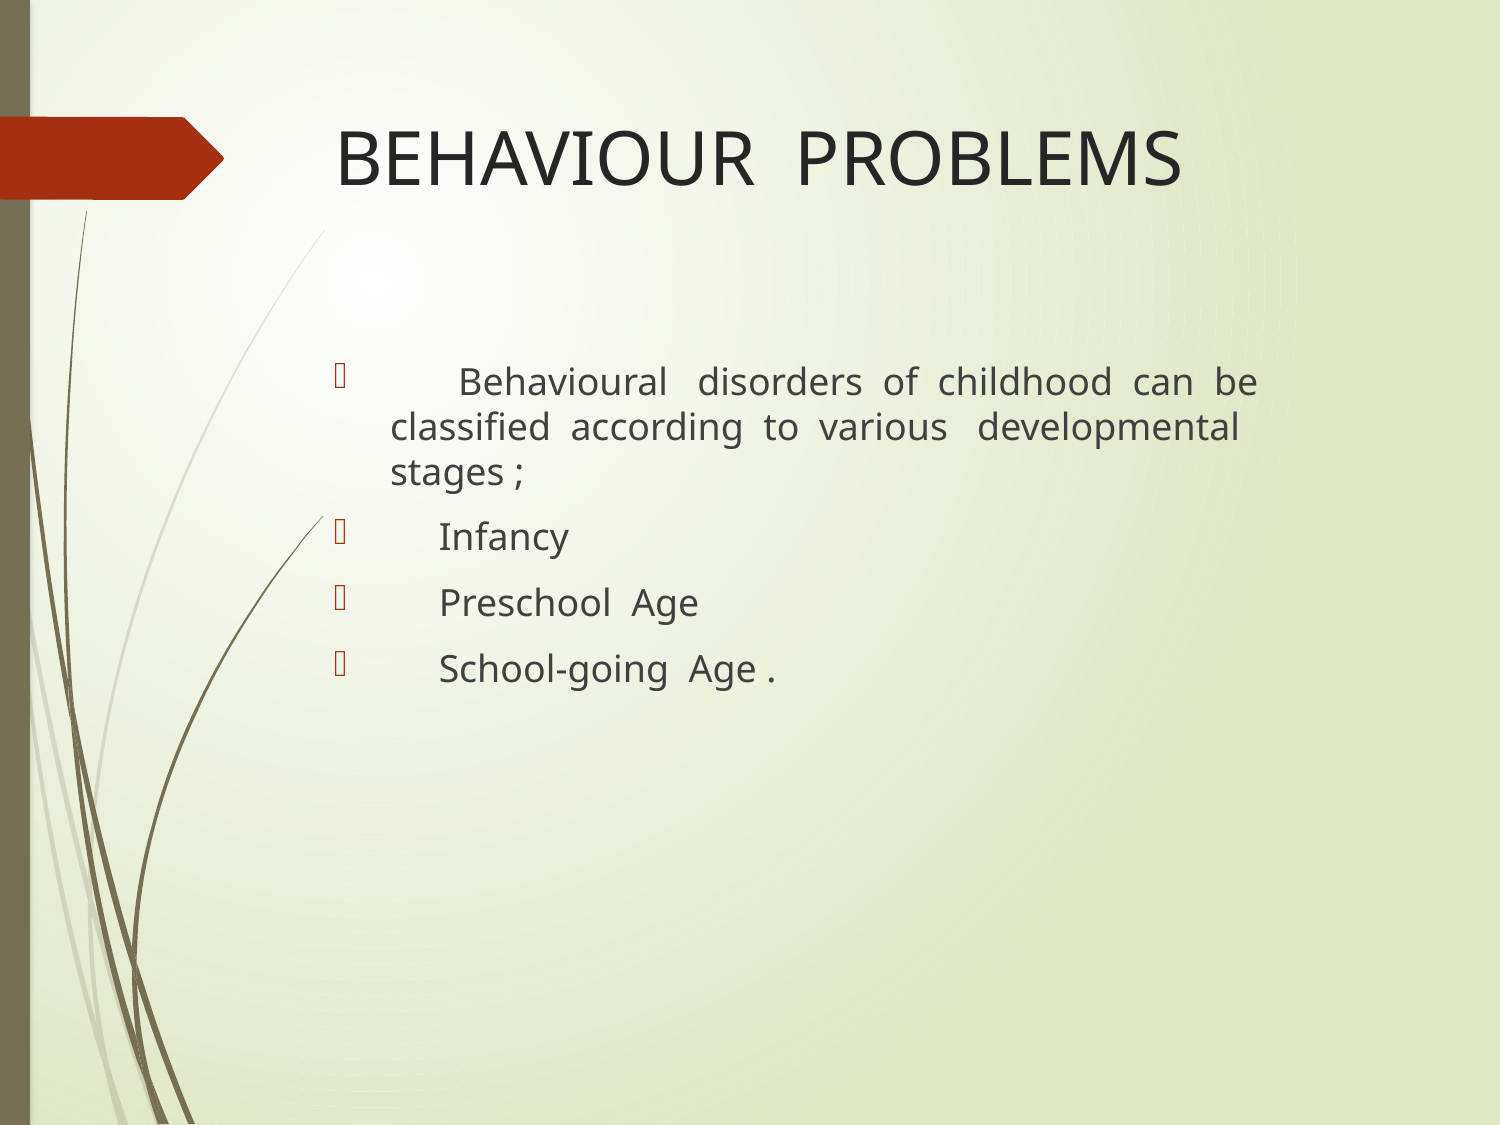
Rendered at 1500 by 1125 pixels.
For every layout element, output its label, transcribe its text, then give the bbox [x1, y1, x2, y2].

title BEHAVIOUR PROBLEMS [319, 102, 1400, 313]
list Behavioural disorders of childhood can be classified according to various developmental stages ; Infancy Preschool Age School-going Age . [318, 350, 1400, 970]
